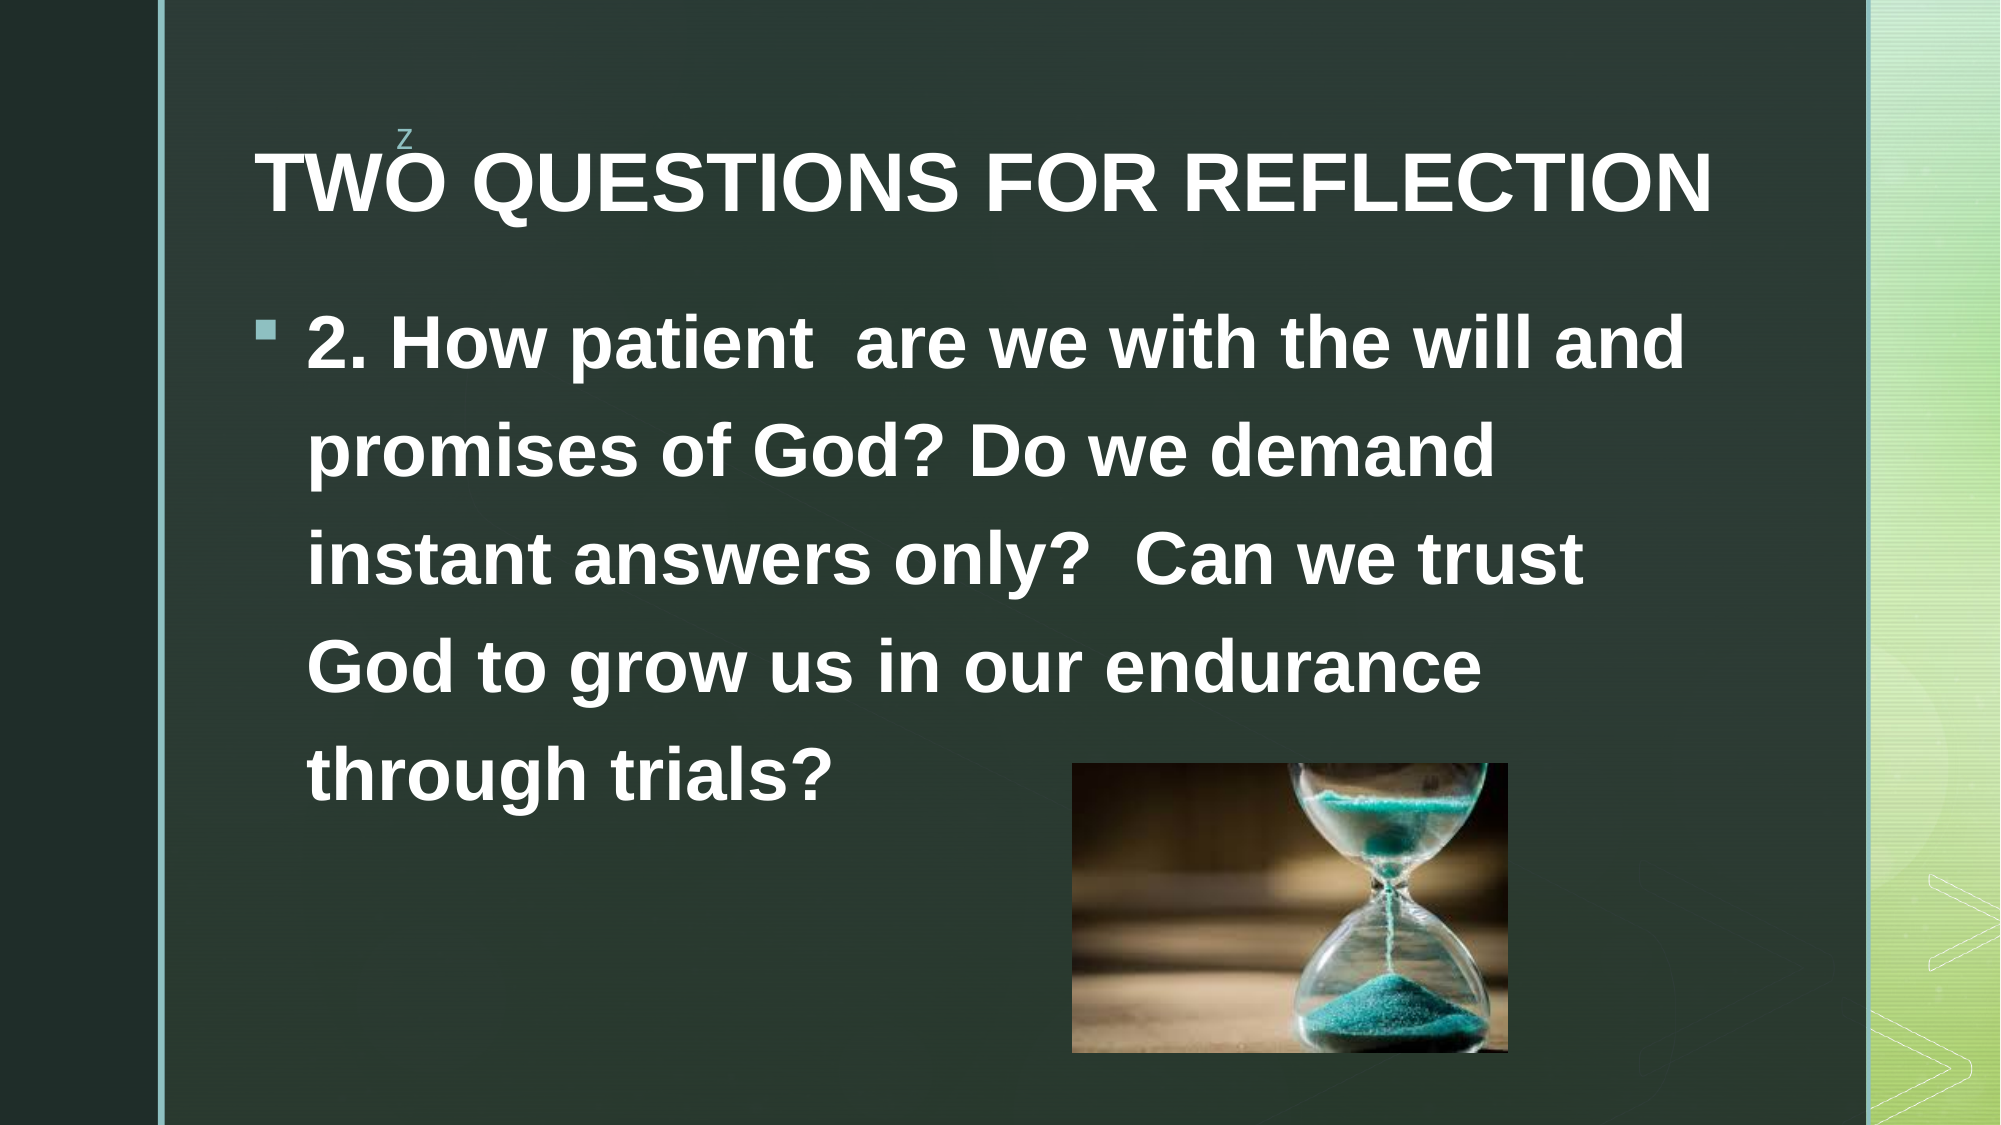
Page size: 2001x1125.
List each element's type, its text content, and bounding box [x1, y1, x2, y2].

title TWO QUESTIONS FOR REFLECTION [235, 132, 1734, 310]
list 2. How patient are we with the will and promises of God? Do we demand instant answers only? Can we trust God to grow us in our endurance through trials? [235, 310, 1734, 782]
picture [1871, 0, 2001, 1125]
picture [1072, 762, 1508, 1053]
